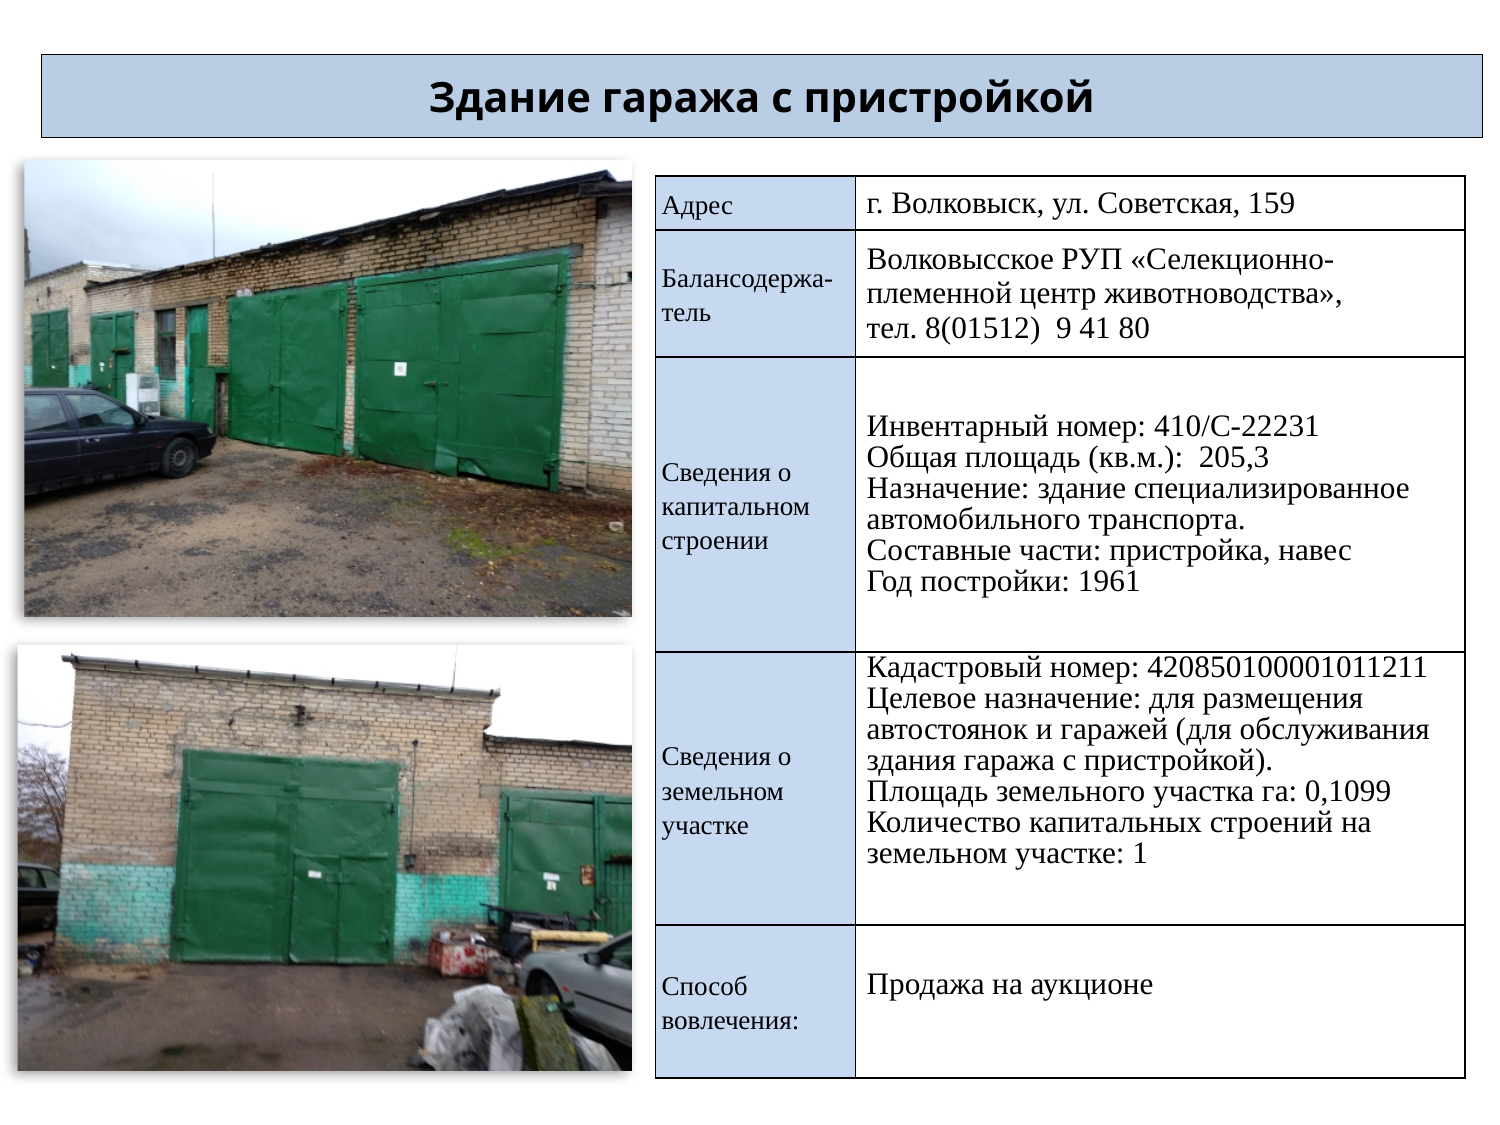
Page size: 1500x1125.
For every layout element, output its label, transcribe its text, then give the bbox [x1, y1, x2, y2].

table_cell Балансодержа-тель [656, 231, 855, 356]
picture [24, 160, 633, 617]
table_cell Способ вовлечения: [656, 926, 855, 1077]
table_cell Волковысское РУП «Селекционно-племенной центр животноводства», тел. 8(01512) 9 41 80 [856, 231, 1464, 356]
table_cell Инвентарный номер: 410/С-22231 Общая площадь (кв.м.): 205,3 Назначение: здание специализированное автомобильного транспорта. Составные части: пристройка, навес Год постройки: 1961 [856, 358, 1464, 651]
table_header г. Волковыск, ул. Советская, 159 [856, 177, 1464, 229]
picture [17, 644, 633, 1071]
table_cell Продажа на аукционе [856, 926, 1464, 1077]
table_cell Сведения о земельном участке [656, 653, 855, 924]
table_cell Сведения о капитальном строении [656, 358, 855, 651]
table_header Адрес [656, 177, 855, 229]
text_box Здание гаража с пристройкой [39, 53, 1484, 139]
table_cell Кадастровый номер: 420850100001011211 Целевое назначение: для размещения автостоянок и гаражей (для обслуживания здания гаража с пристройкой). Площадь земельного участка га: 0,1099 Количество капитальных строений на земельном участке: 1 [856, 653, 1464, 924]
